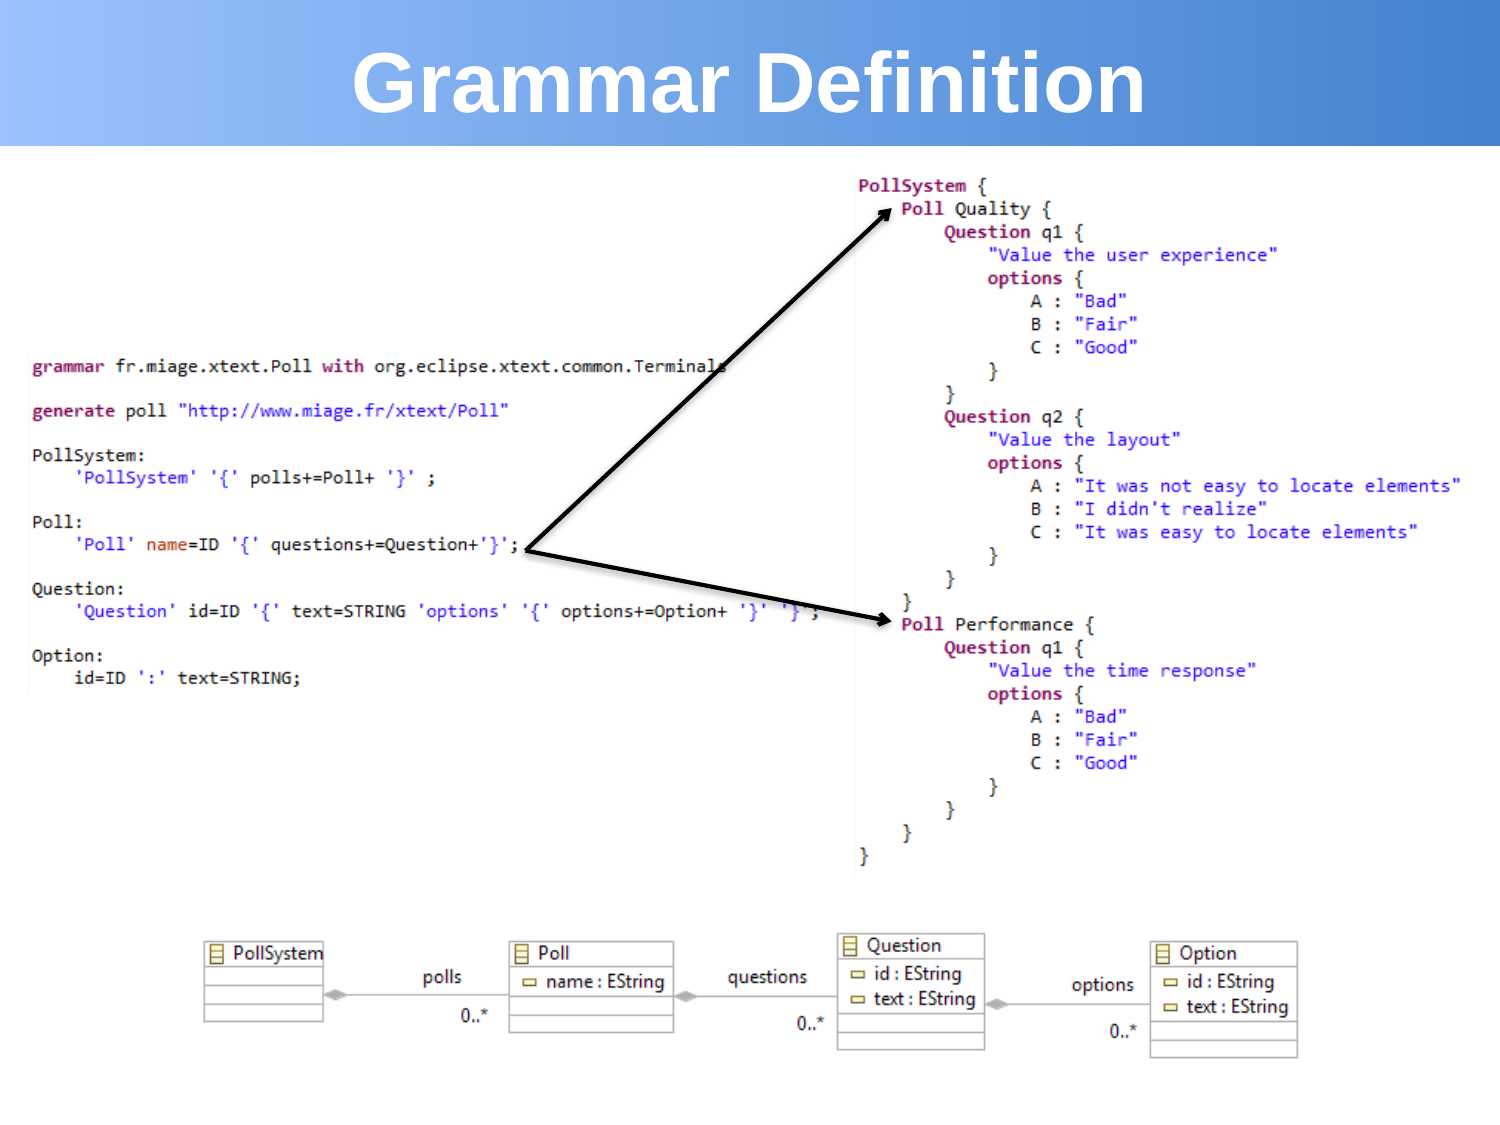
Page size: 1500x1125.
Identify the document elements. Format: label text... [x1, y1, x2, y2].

picture [184, 904, 1314, 1079]
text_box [525, 550, 892, 622]
picture [27, 356, 841, 693]
title Grammar Definition [17, 19, 1483, 138]
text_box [525, 207, 892, 550]
text_box [0, 0, 1500, 147]
picture [854, 172, 1471, 877]
